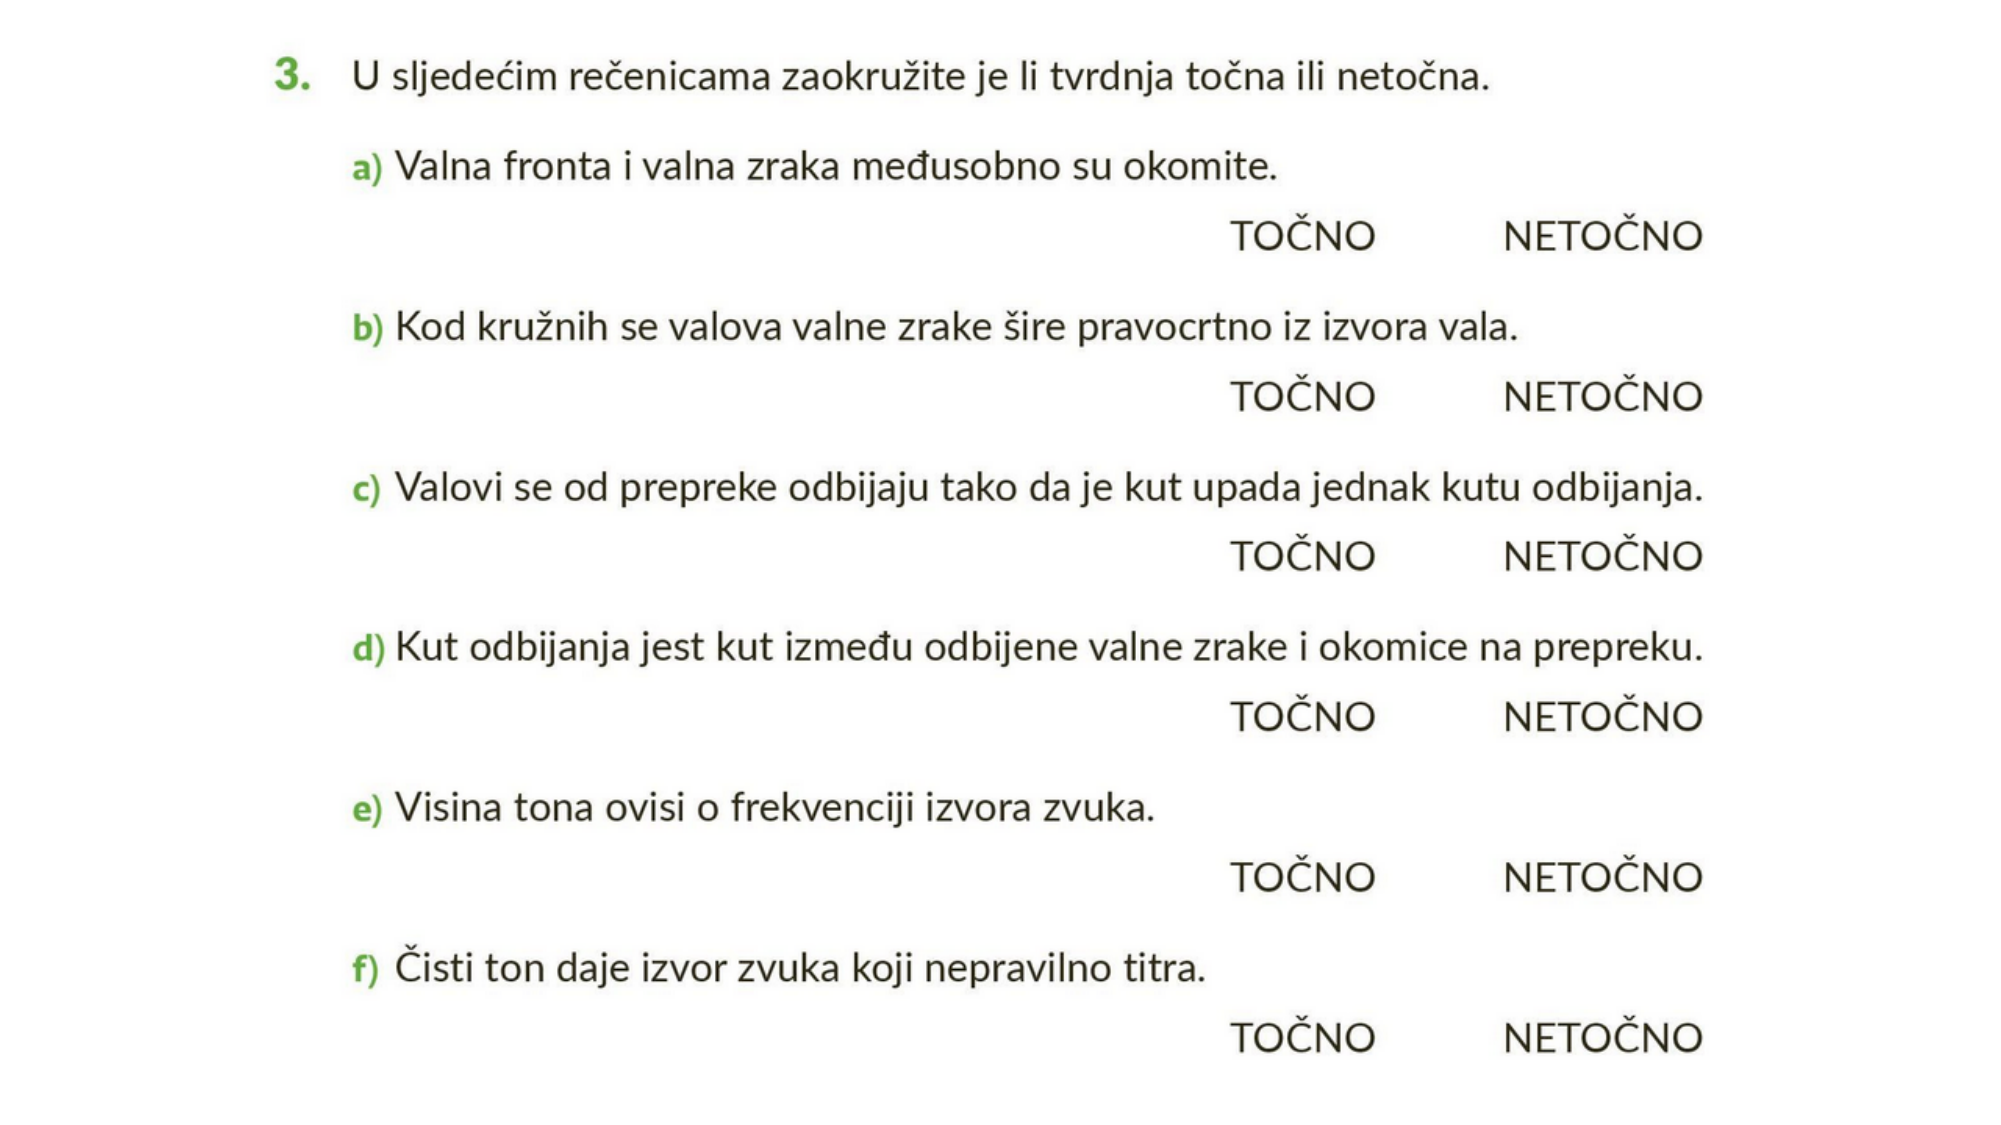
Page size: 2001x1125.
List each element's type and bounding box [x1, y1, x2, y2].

picture [255, 38, 1745, 1113]
